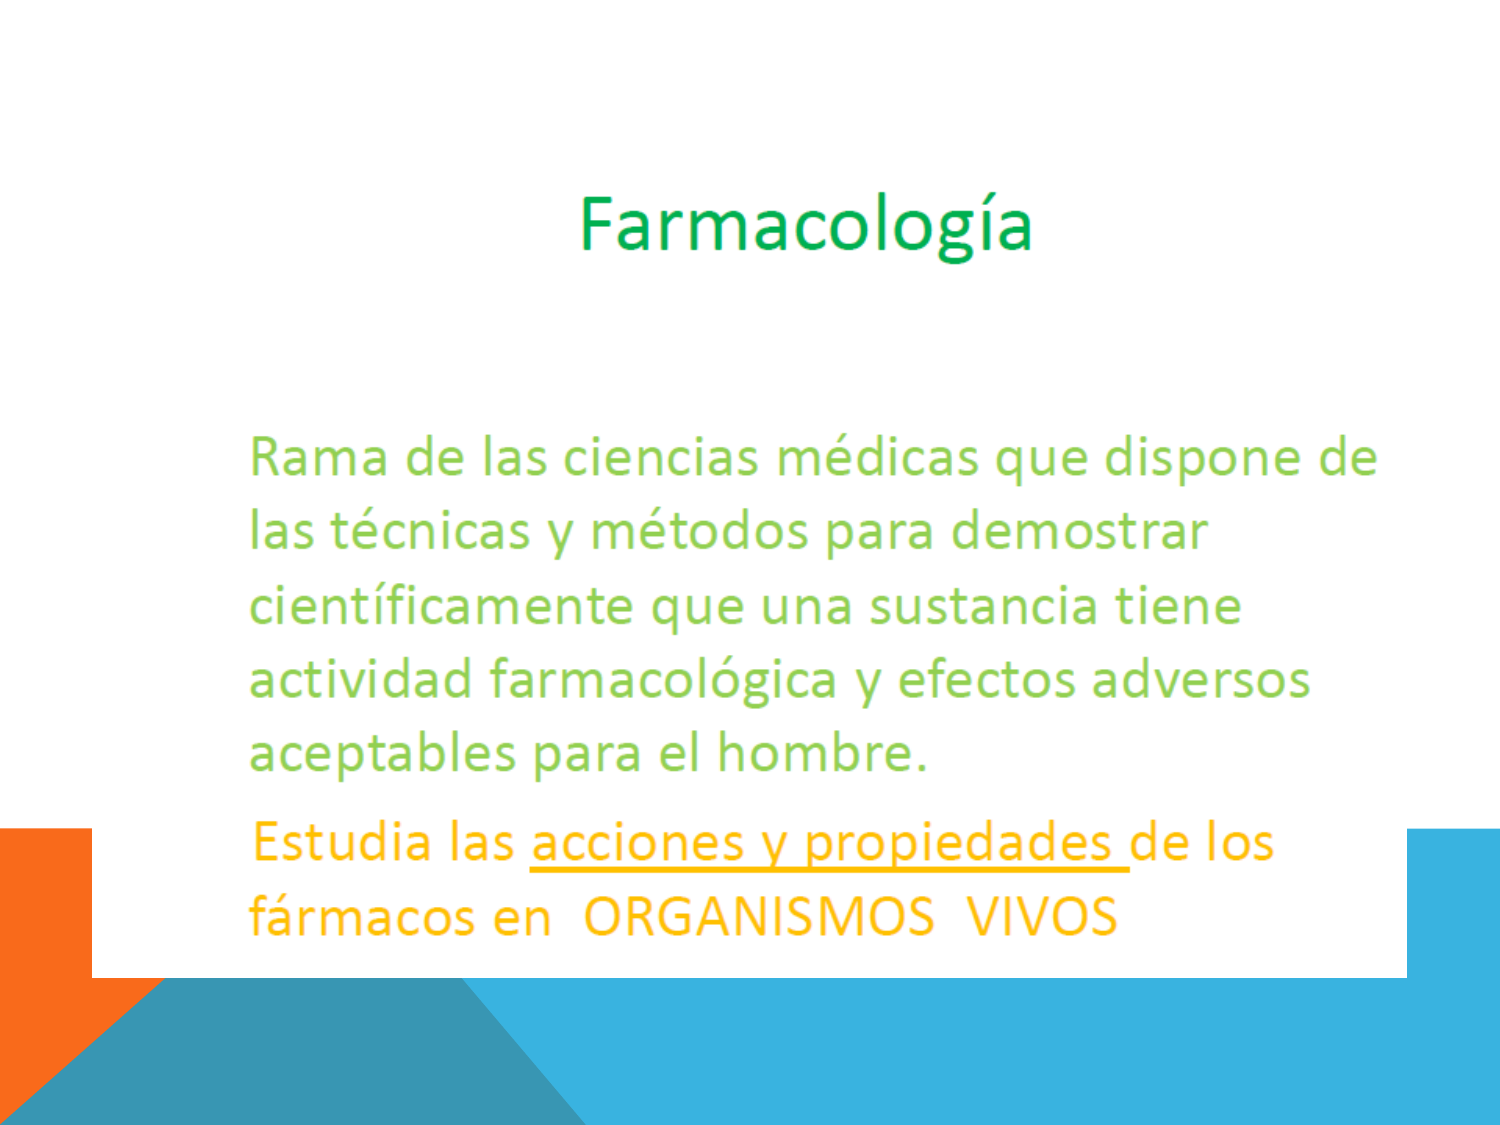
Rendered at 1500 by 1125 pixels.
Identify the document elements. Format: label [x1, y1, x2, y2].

picture [92, 147, 1408, 978]
